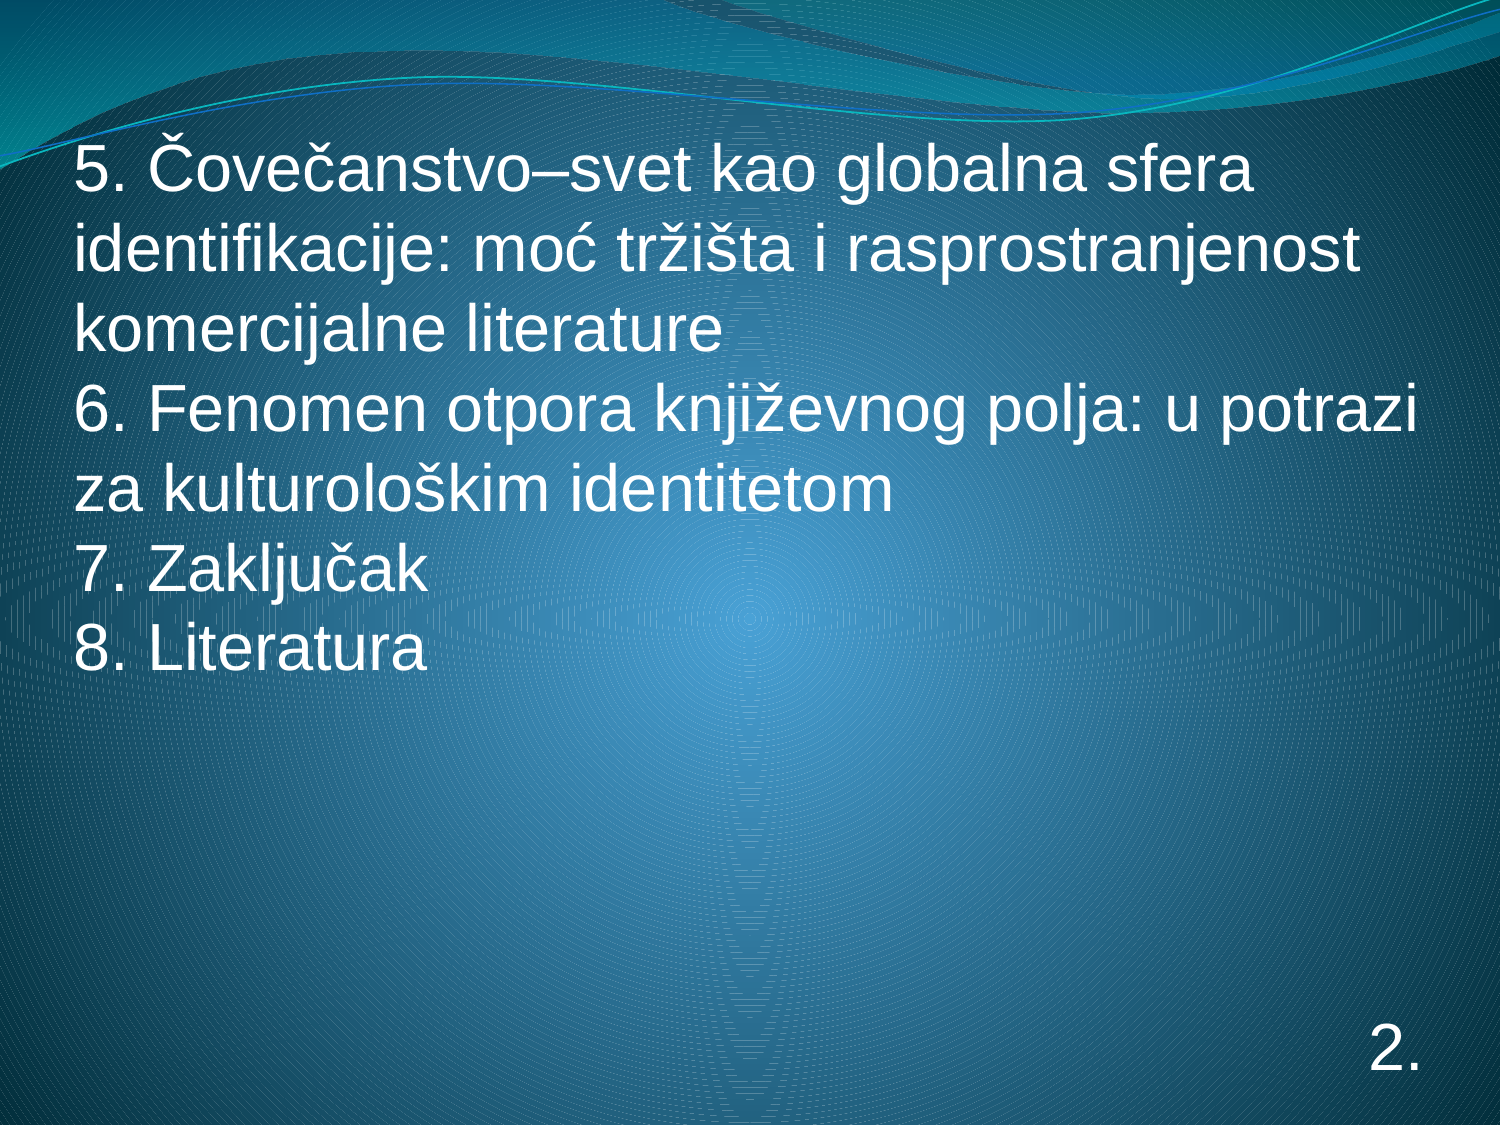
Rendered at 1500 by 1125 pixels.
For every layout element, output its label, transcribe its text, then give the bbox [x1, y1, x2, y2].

text_box 5. Čovečanstvo–svet kao globalna sfera identifikacije: moć tržišta i rasprostranjenost komercijalne literature 6. Fenomen otpora književnog polja: u potrazi za kulturološkim identitetom 7. Zaključak 8. Literatura 2. [58, 117, 1453, 1092]
